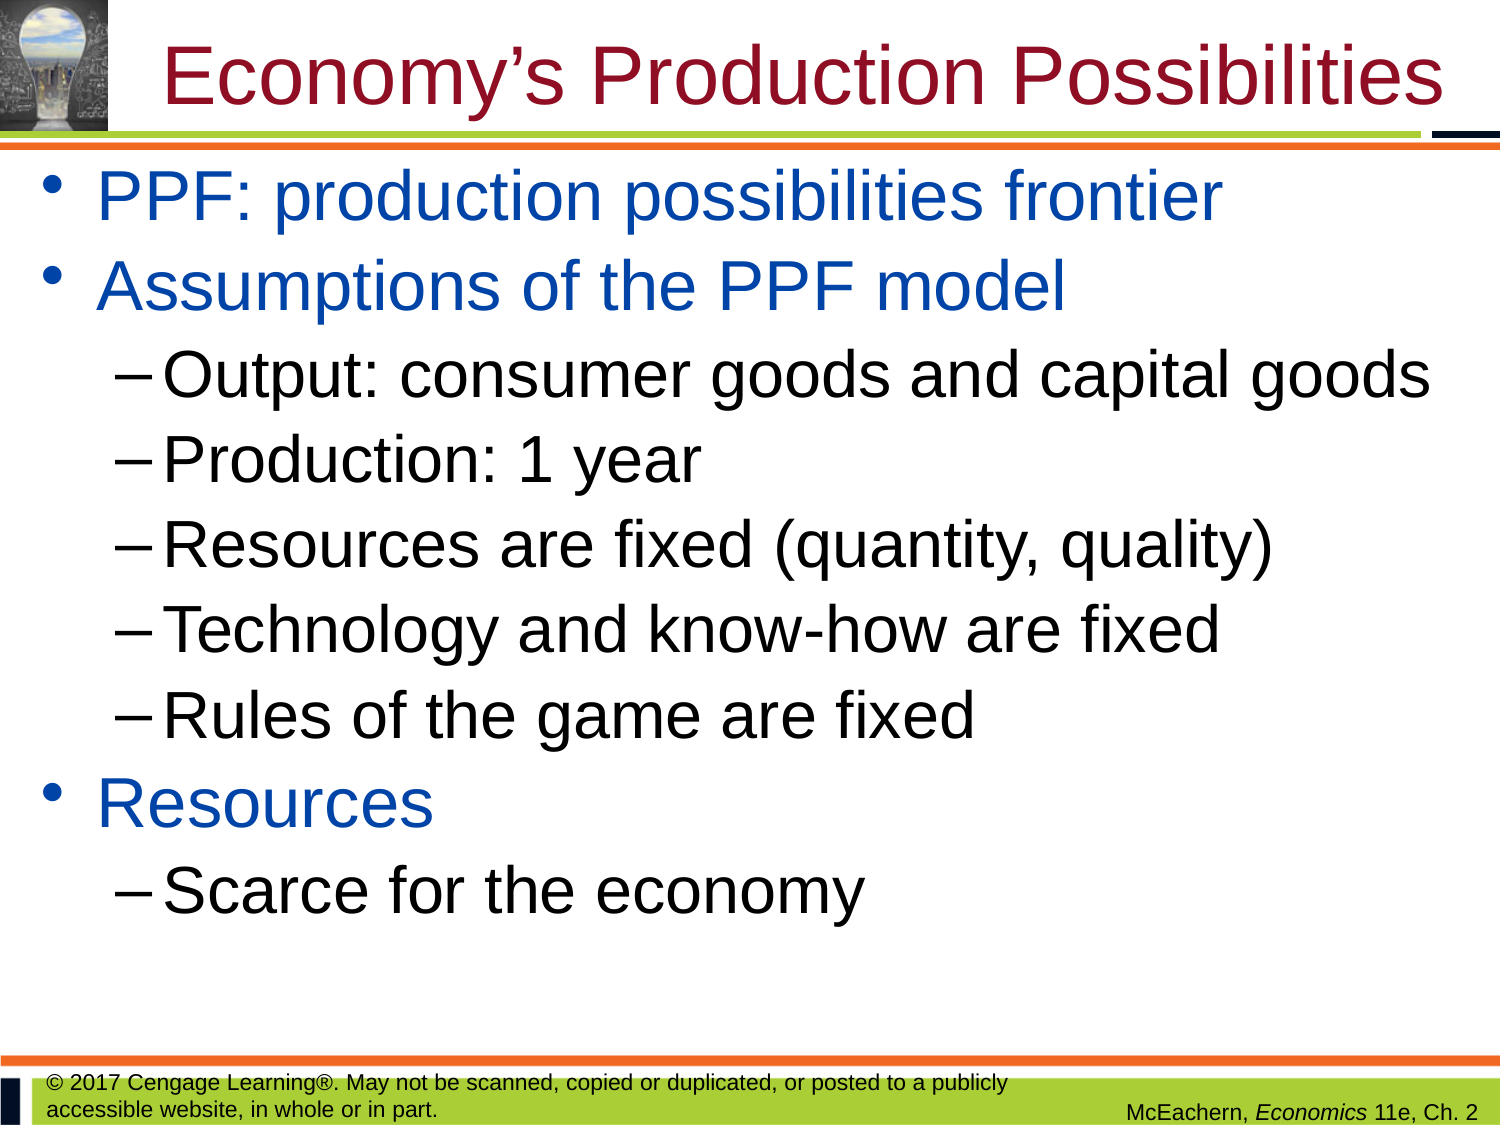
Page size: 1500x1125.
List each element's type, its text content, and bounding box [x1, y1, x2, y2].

picture [0, 0, 1500, 150]
picture [2, 1056, 1500, 1124]
footer © 2017 Cengage Learning®. May not be scanned, copied or duplicated, or posted to a publicly accessible website, in whole or in part. [31, 1065, 1055, 1125]
title Economy’s Production Possibilities [107, 0, 1500, 142]
list PPF: production possibilities frontier Assumptions of the PPF model Output: consumer goods and capital goods Production: 1 year Resources are fixed (quantity, quality) Technology and know-how are fixed Rules of the game are fixed Resources Scarce for the economy [25, 151, 1475, 1058]
